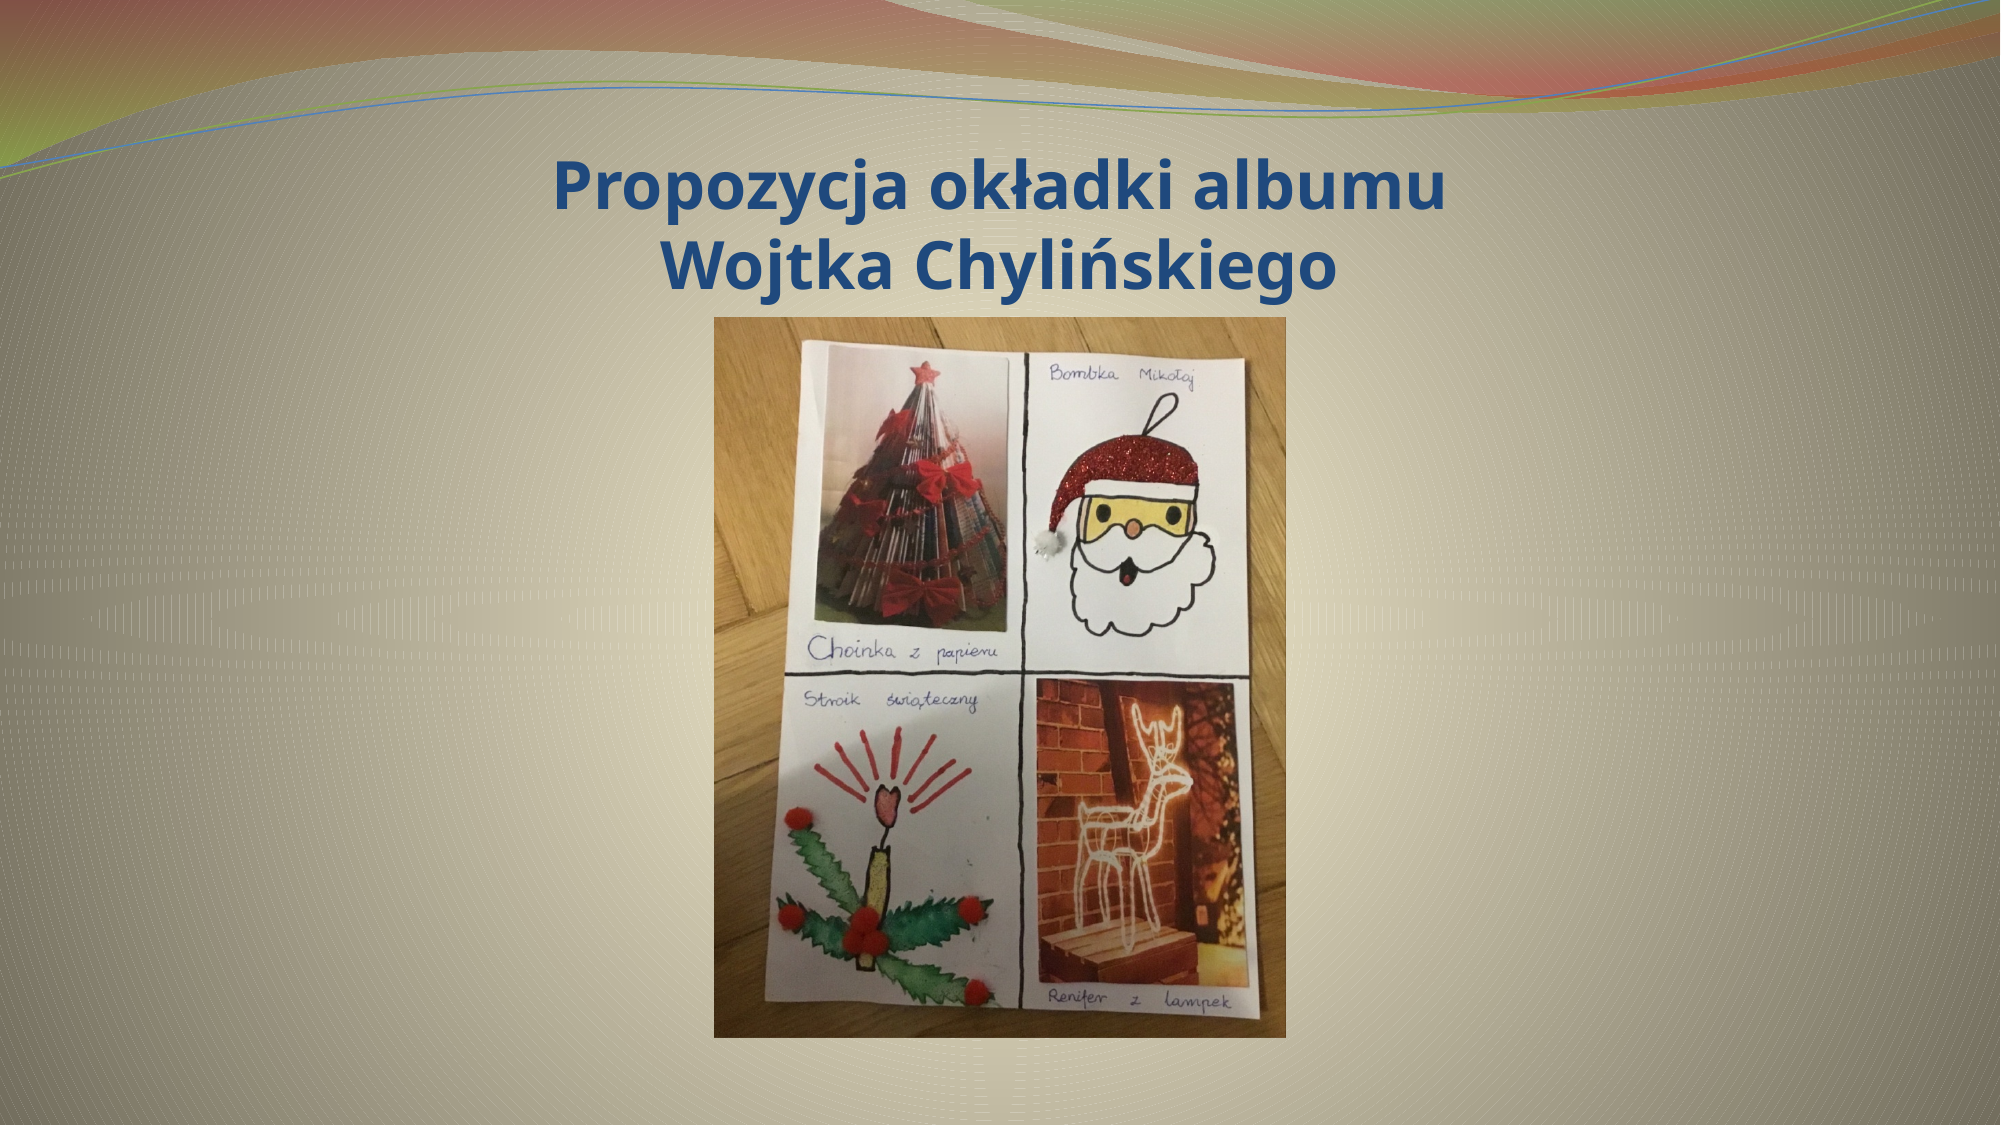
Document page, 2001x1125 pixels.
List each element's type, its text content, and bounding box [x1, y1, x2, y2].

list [714, 317, 1286, 1038]
title Propozycja okładki albumu Wojtka Chylińskiego [99, 115, 1900, 303]
